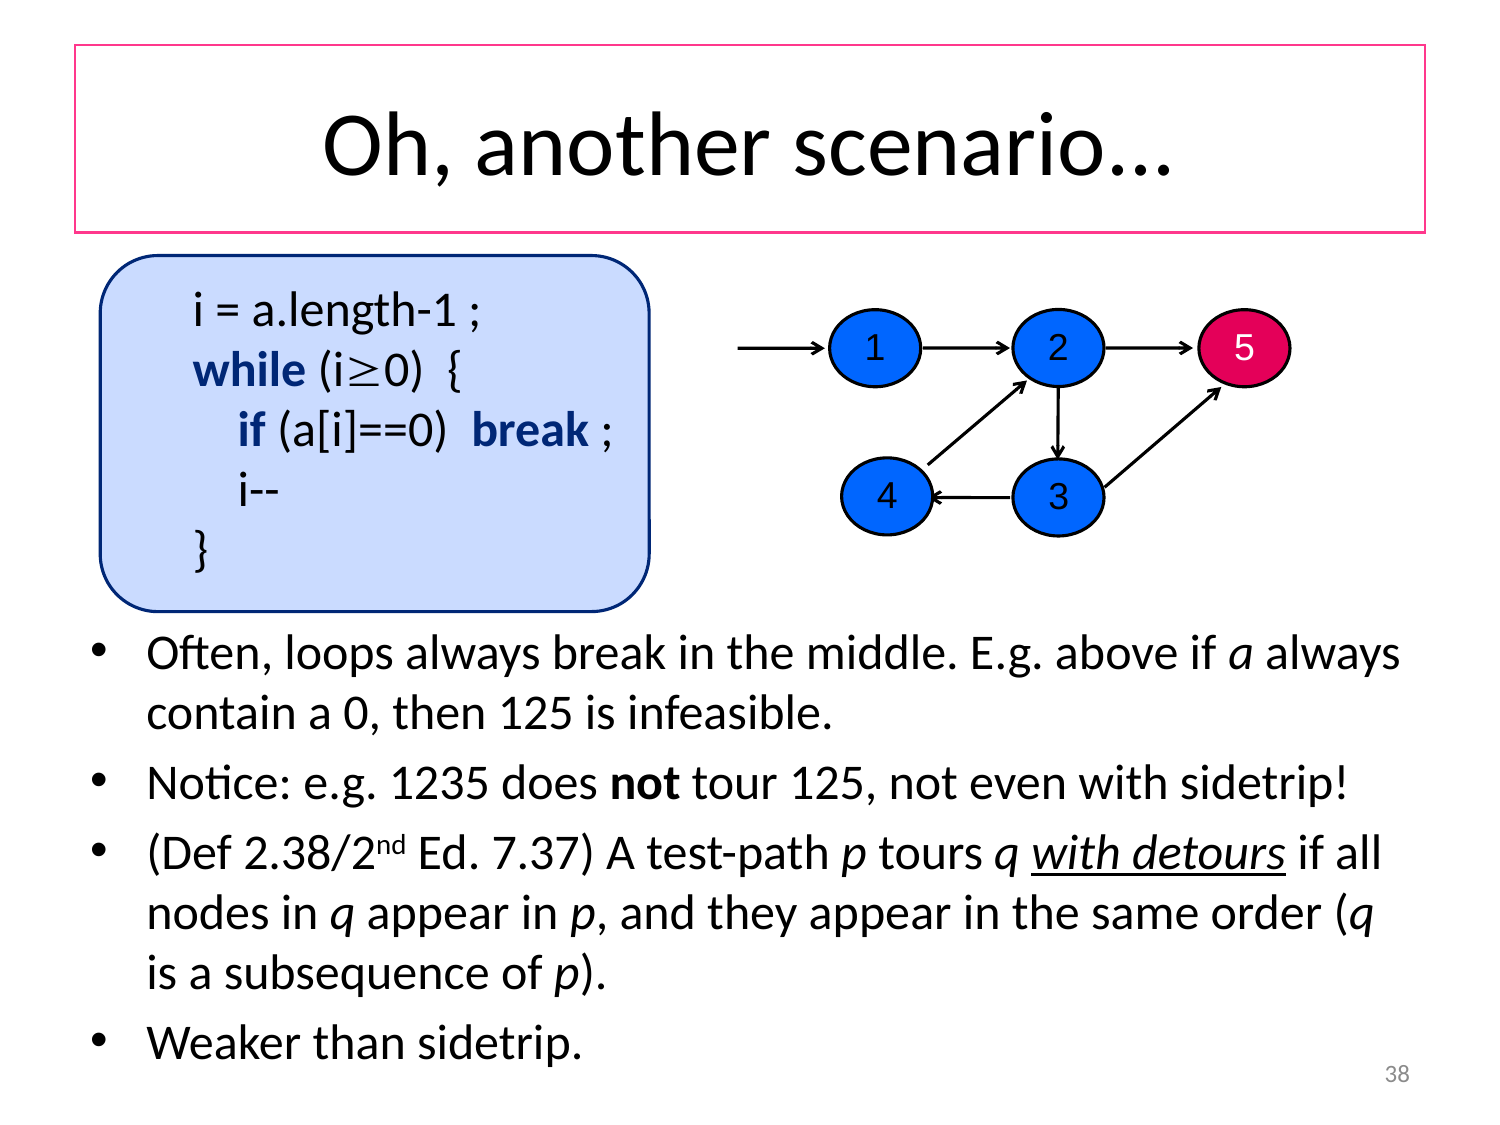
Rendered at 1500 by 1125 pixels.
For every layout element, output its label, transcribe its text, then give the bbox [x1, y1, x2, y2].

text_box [1012, 458, 1105, 537]
text_box i = a.length-1 ; while (i0) { if (a[i]==0) break ; i-- } [176, 267, 634, 585]
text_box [841, 457, 933, 536]
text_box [1012, 309, 1105, 387]
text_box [1198, 309, 1291, 387]
list Often, loops always break in the middle. E.g. above if a always contain a 0, then 125 is infeasible. Notice: e.g. 1235 does not tour 125, not even with sidetrip! (Def 2.38/2nd Ed. 7.37) A test-path p tours q with detours if all nodes in q appear in p, and they appear in the same order (q is a subsequence of p). Weaker than sidetrip. [74, 611, 1426, 1043]
title Oh, another scenario... [74, 44, 1426, 234]
text_box [98, 253, 651, 611]
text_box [829, 309, 921, 387]
slide_number 38 [1074, 1042, 1425, 1103]
